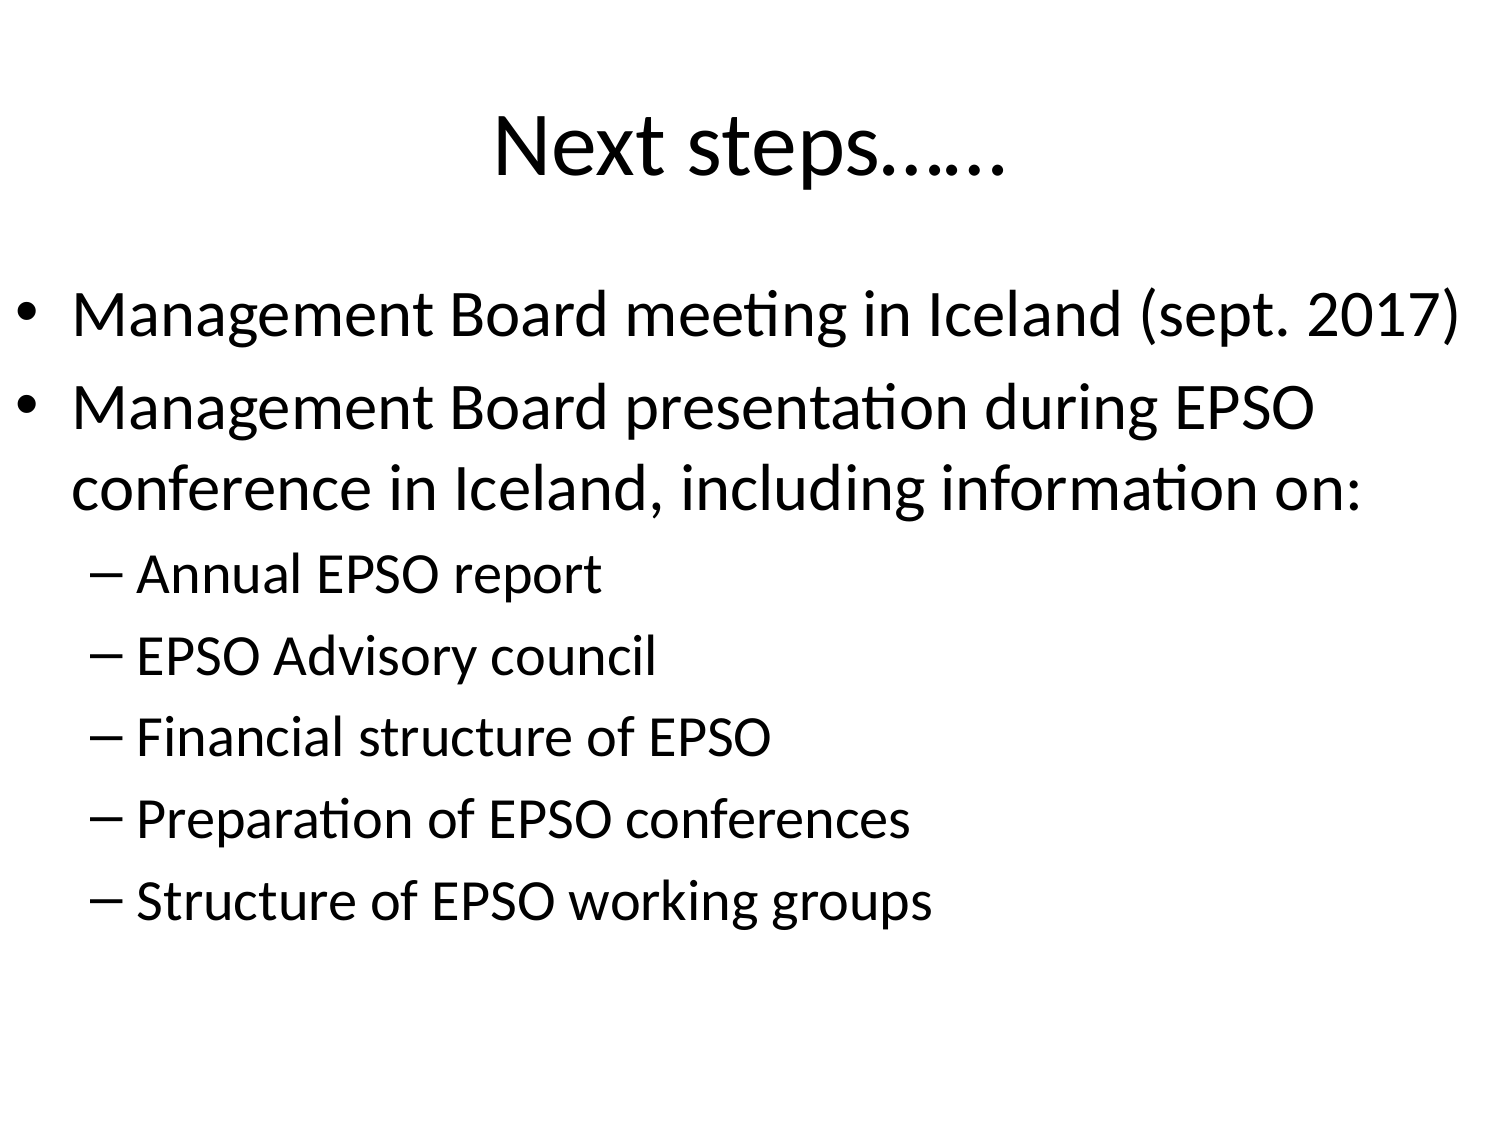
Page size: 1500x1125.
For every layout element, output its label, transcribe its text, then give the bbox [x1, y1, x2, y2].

title Next steps…… [75, 45, 1425, 233]
list Management Board meeting in Iceland (sept. 2017) Management Board presentation during EPSO conference in Iceland, including information on: Annual EPSO report EPSO Advisory council Financial structure of EPSO Preparation of EPSO conferences Structure of EPSO working groups [0, 262, 1500, 1005]
